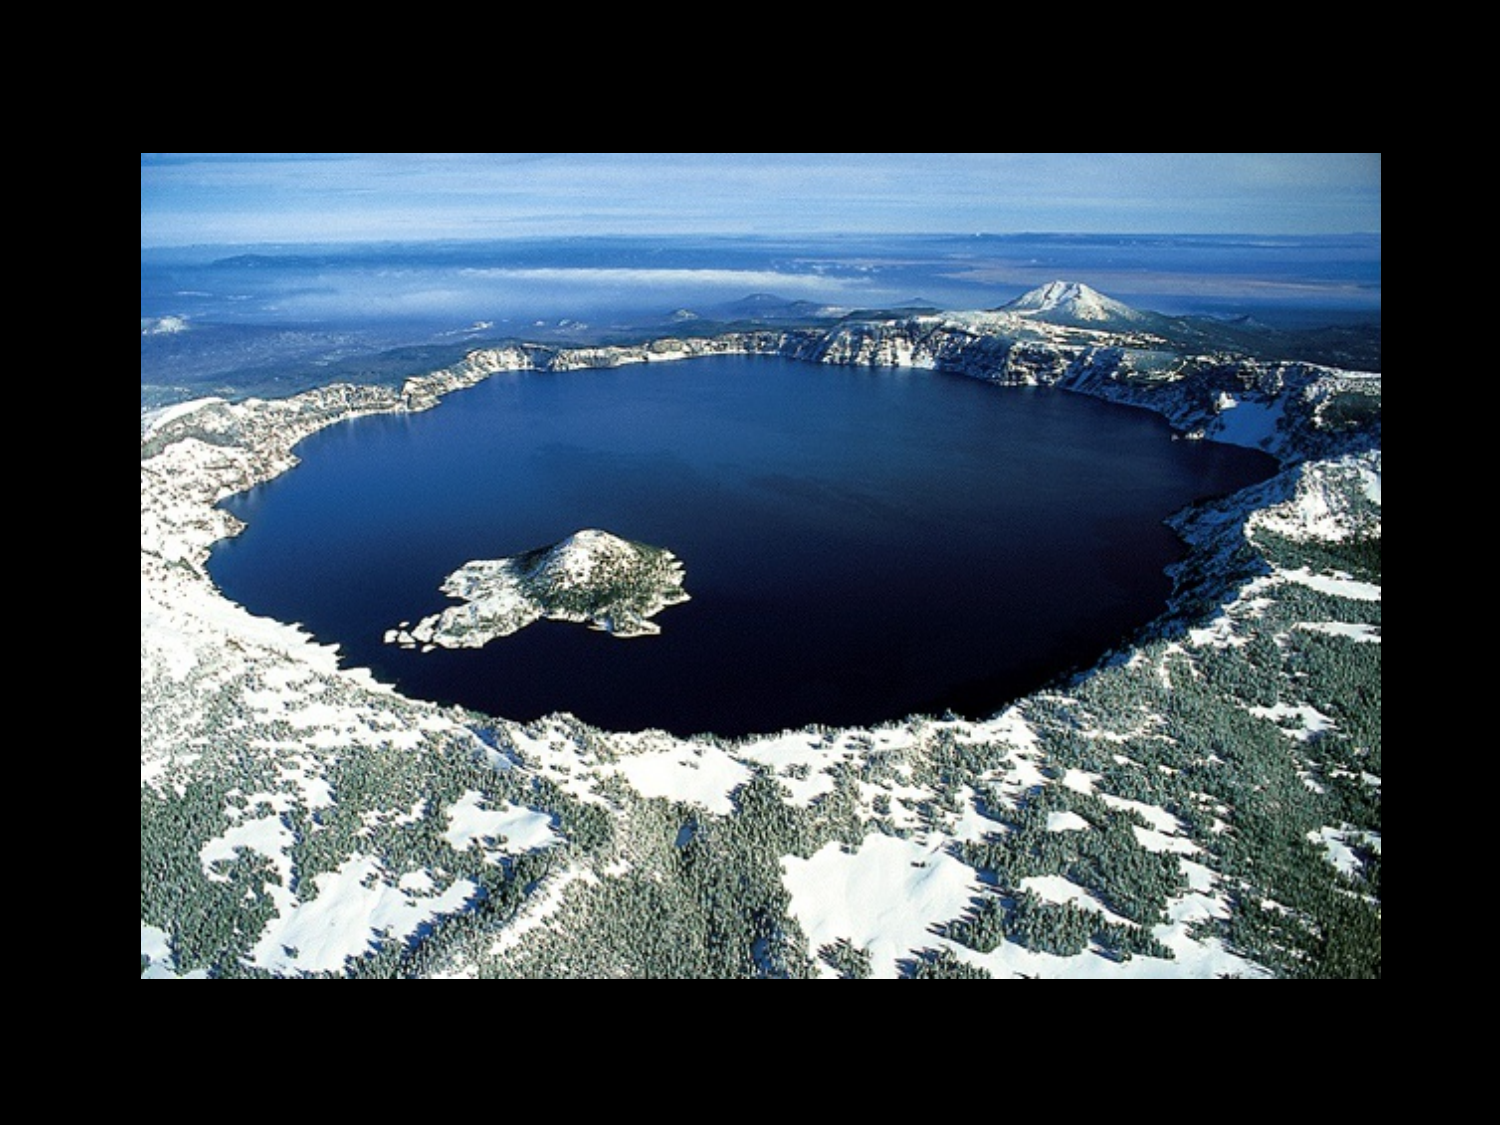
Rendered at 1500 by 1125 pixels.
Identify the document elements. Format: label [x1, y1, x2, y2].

picture [141, 153, 1381, 979]
